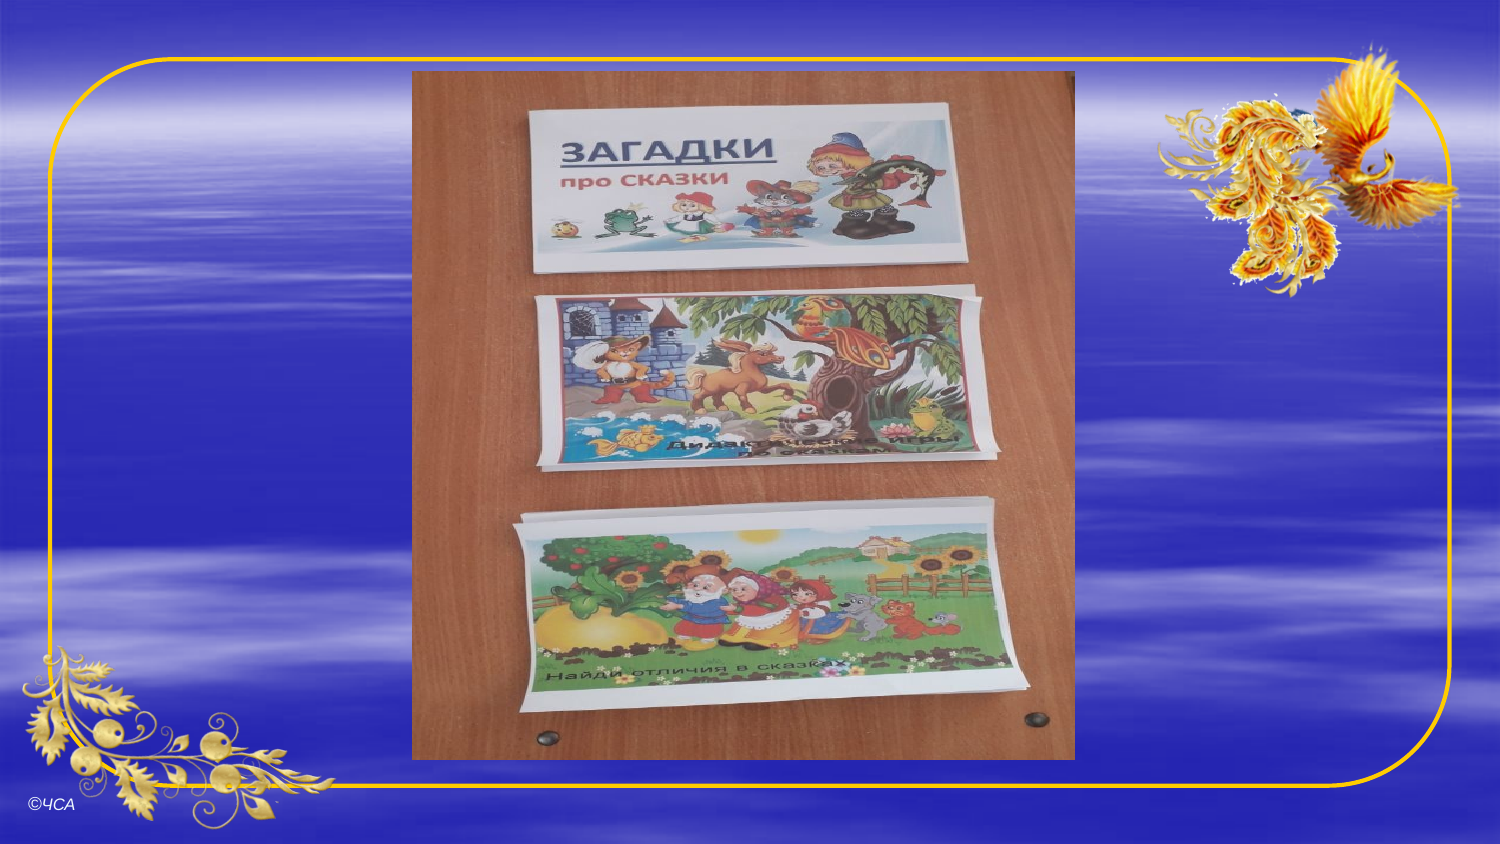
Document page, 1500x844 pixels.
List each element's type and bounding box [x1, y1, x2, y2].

picture [1, 641, 354, 844]
picture [412, 71, 1076, 760]
picture [1136, 16, 1479, 308]
